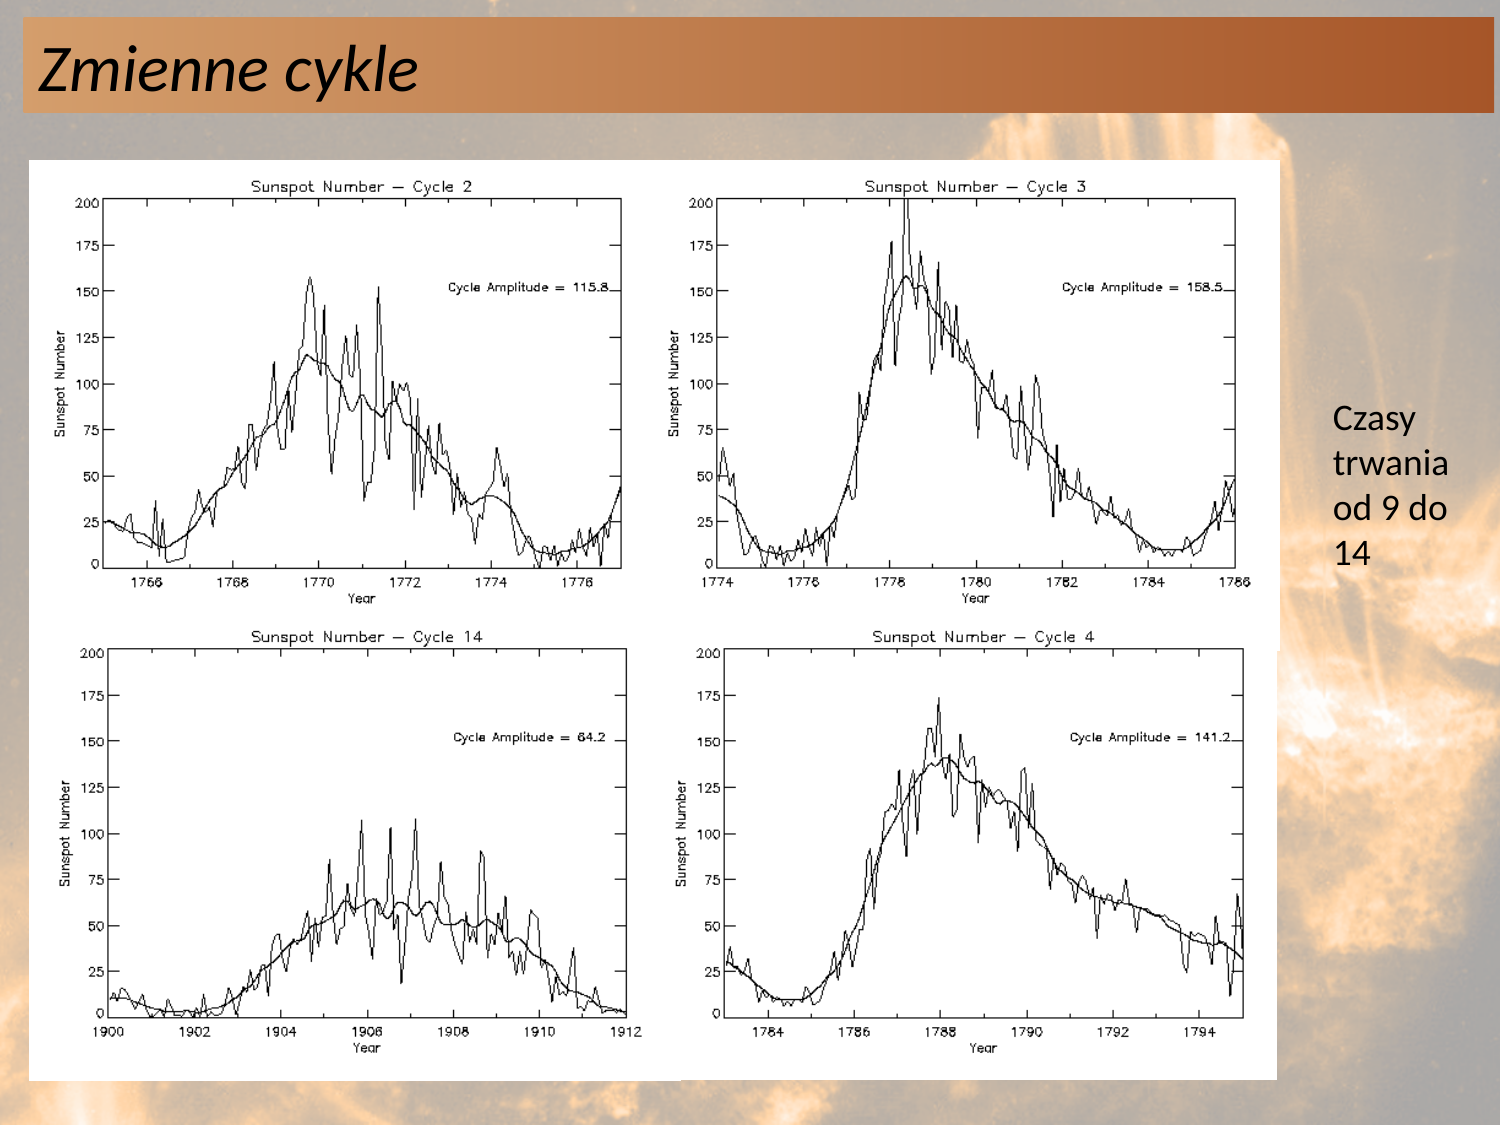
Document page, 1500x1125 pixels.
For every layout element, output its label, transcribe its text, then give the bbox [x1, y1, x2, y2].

picture [29, 160, 1280, 1082]
text_box Czasy trwania od 9 do 14 [1318, 385, 1472, 580]
text_box Zmienne cykle [23, 17, 1495, 113]
